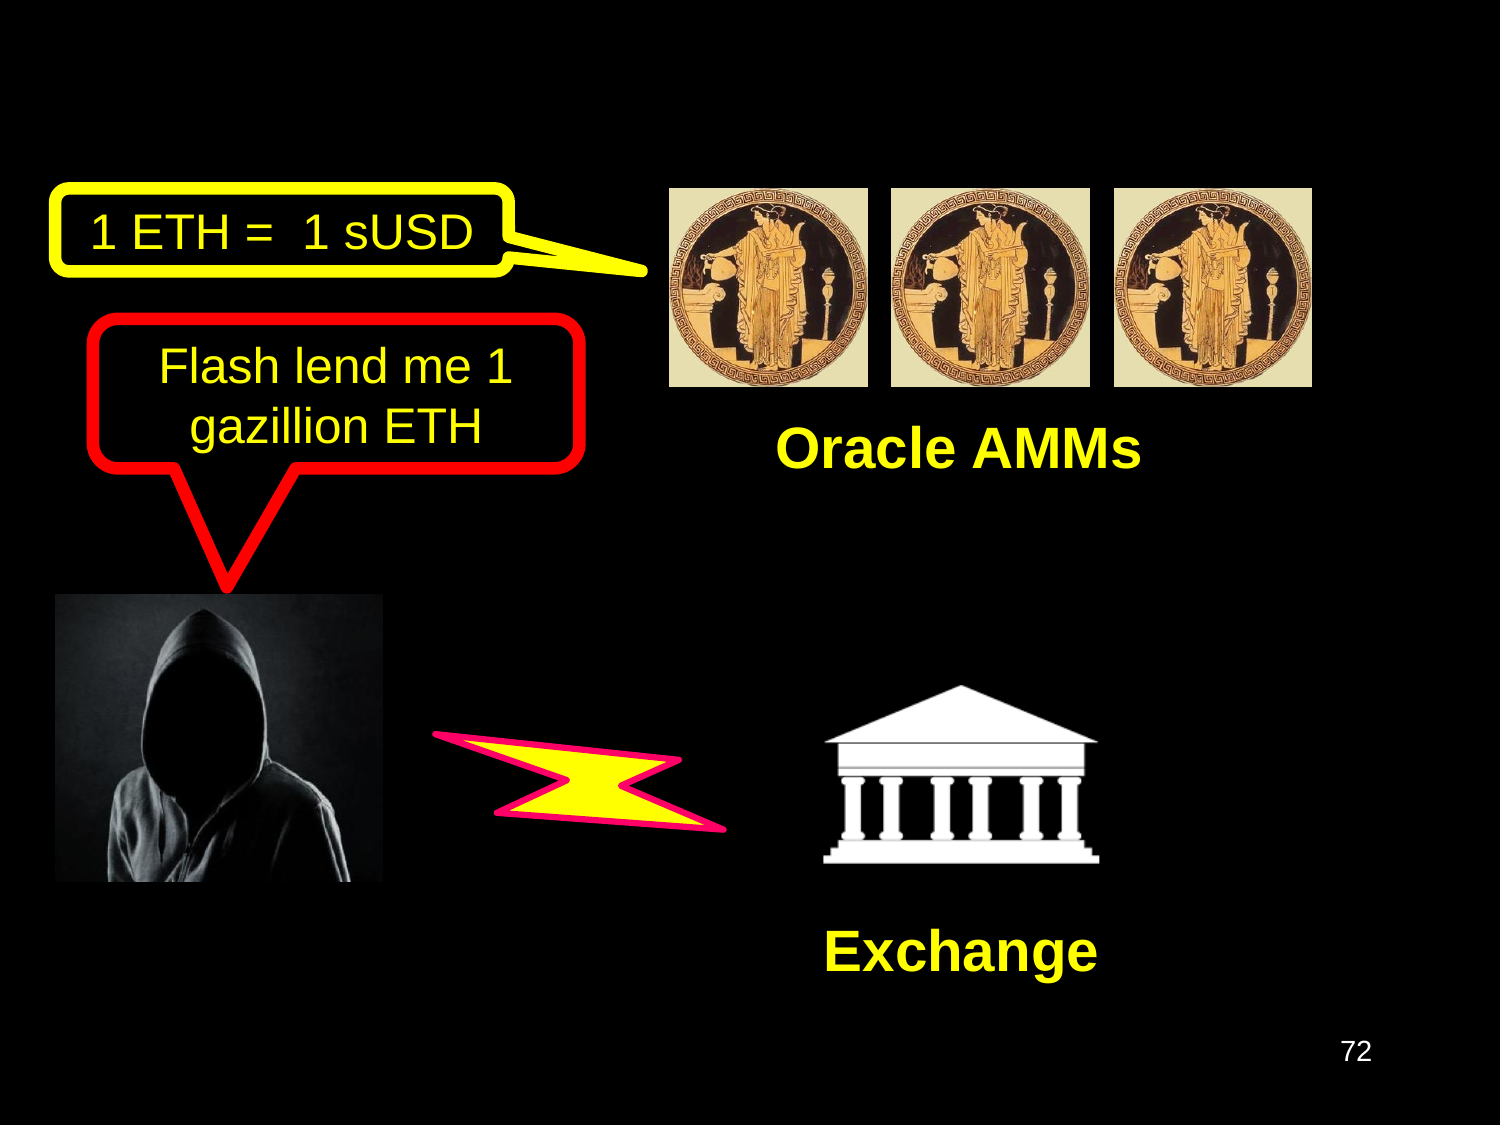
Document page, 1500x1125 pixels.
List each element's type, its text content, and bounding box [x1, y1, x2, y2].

text_box [435, 734, 724, 830]
picture [891, 187, 1090, 388]
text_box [806, 623, 1117, 992]
text_box 1 ETH = 1 sUSD [55, 188, 642, 272]
text_box Flash lend me 1 gazillion ETH [92, 318, 580, 588]
text_box Oracle AMMs [760, 402, 1158, 488]
picture [55, 594, 383, 883]
picture [668, 187, 868, 388]
slide_number 72 [1074, 1024, 1388, 1101]
picture [1113, 187, 1313, 388]
